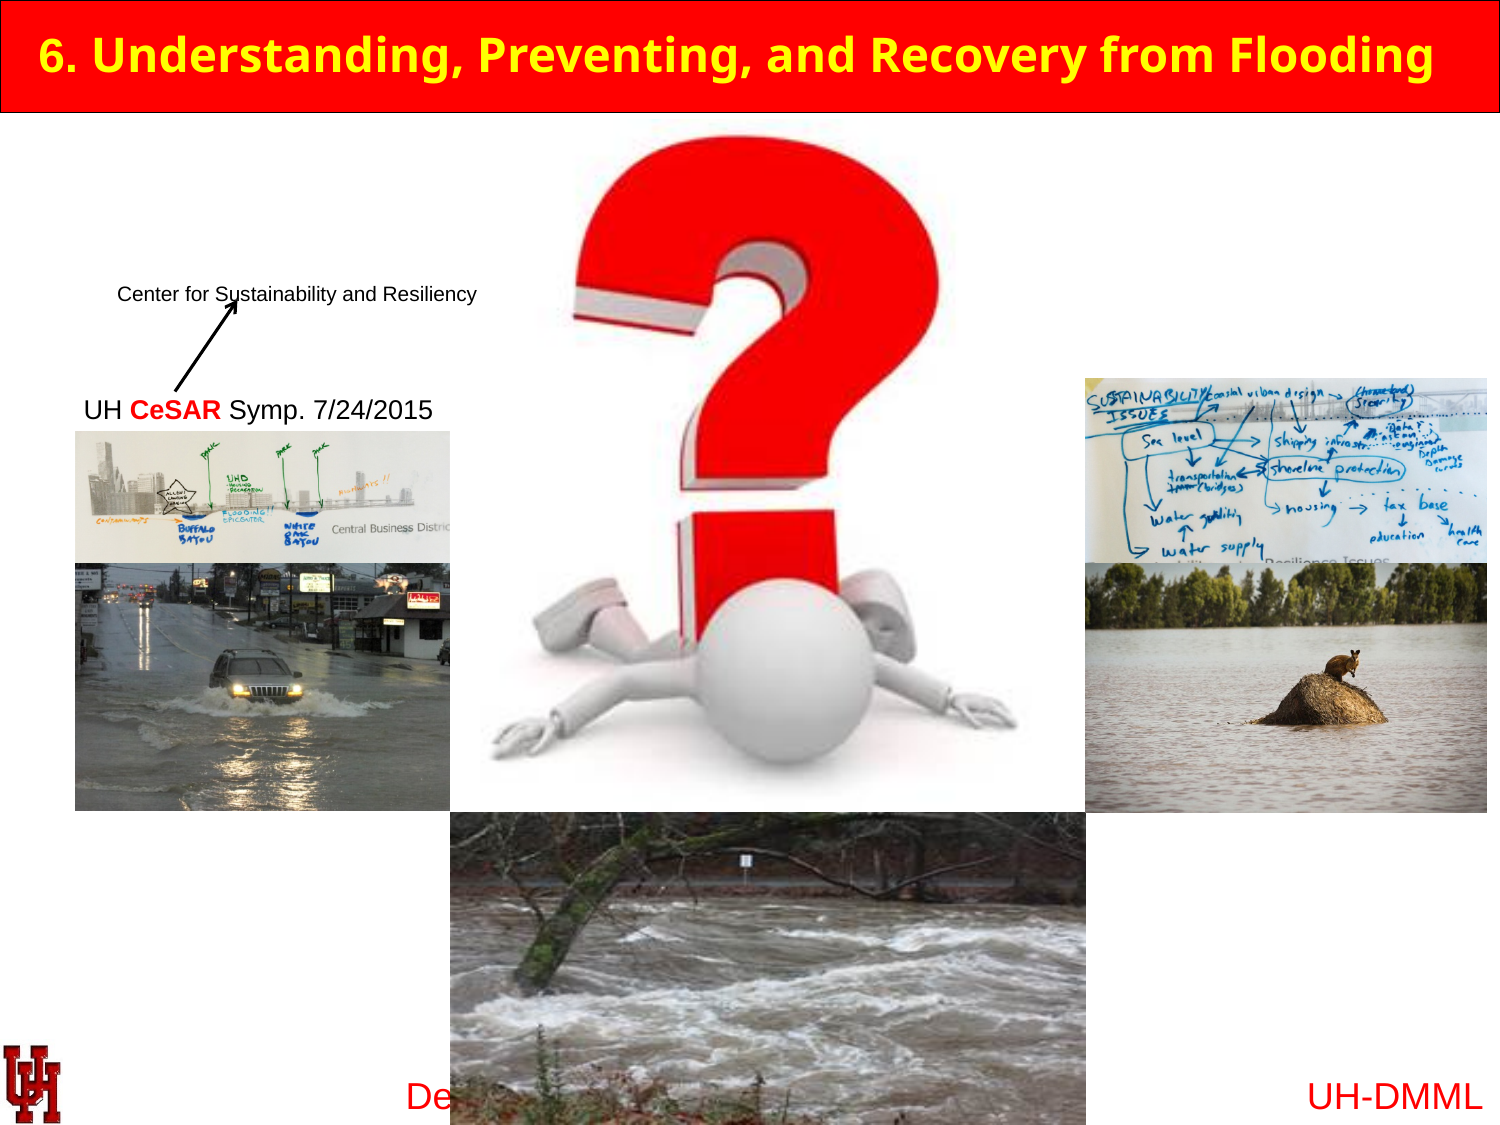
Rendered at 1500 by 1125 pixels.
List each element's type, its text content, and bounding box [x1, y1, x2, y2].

picture [0, 1039, 63, 1125]
text_box Center for Sustainability and Resiliency [102, 272, 382, 313]
text_box UH-DMML [1292, 1064, 1499, 1124]
title 6. Understanding, Preventing, and Recovery from Flooding [0, 0, 1495, 107]
text_box UH CeSAR Symp. 7/24/2015 [68, 384, 382, 433]
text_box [174, 299, 238, 392]
picture [74, 118, 1487, 1125]
